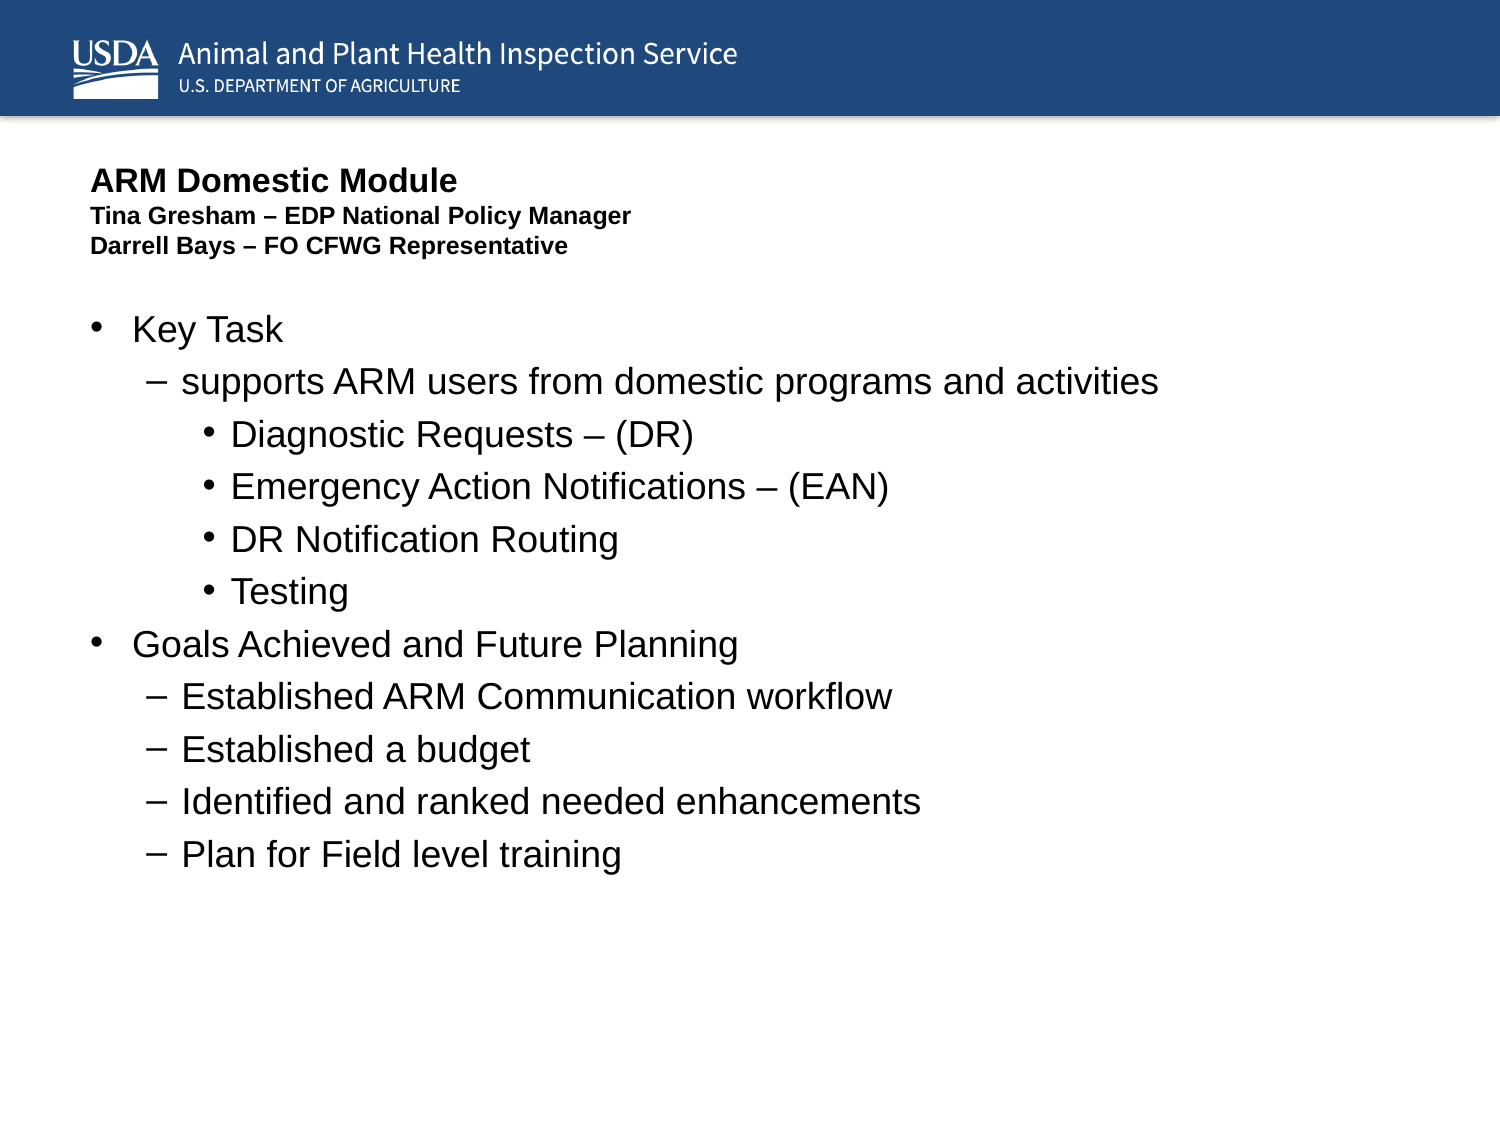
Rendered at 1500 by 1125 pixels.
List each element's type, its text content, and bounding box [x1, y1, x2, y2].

title ARM Domestic Module Tina Gresham – EDP National Policy Manager Darrell Bays – FO CFWG Representative [75, 150, 1425, 267]
list Key Task supports ARM users from domestic programs and activities Diagnostic Requests – (DR) Emergency Action Notifications – (EAN) DR Notification Routing Testing Goals Achieved and Future Planning Established ARM Communication workflow Established a budget Identified and ranked needed enhancements Plan for Field level training [75, 296, 1425, 1040]
picture [72, 39, 737, 99]
